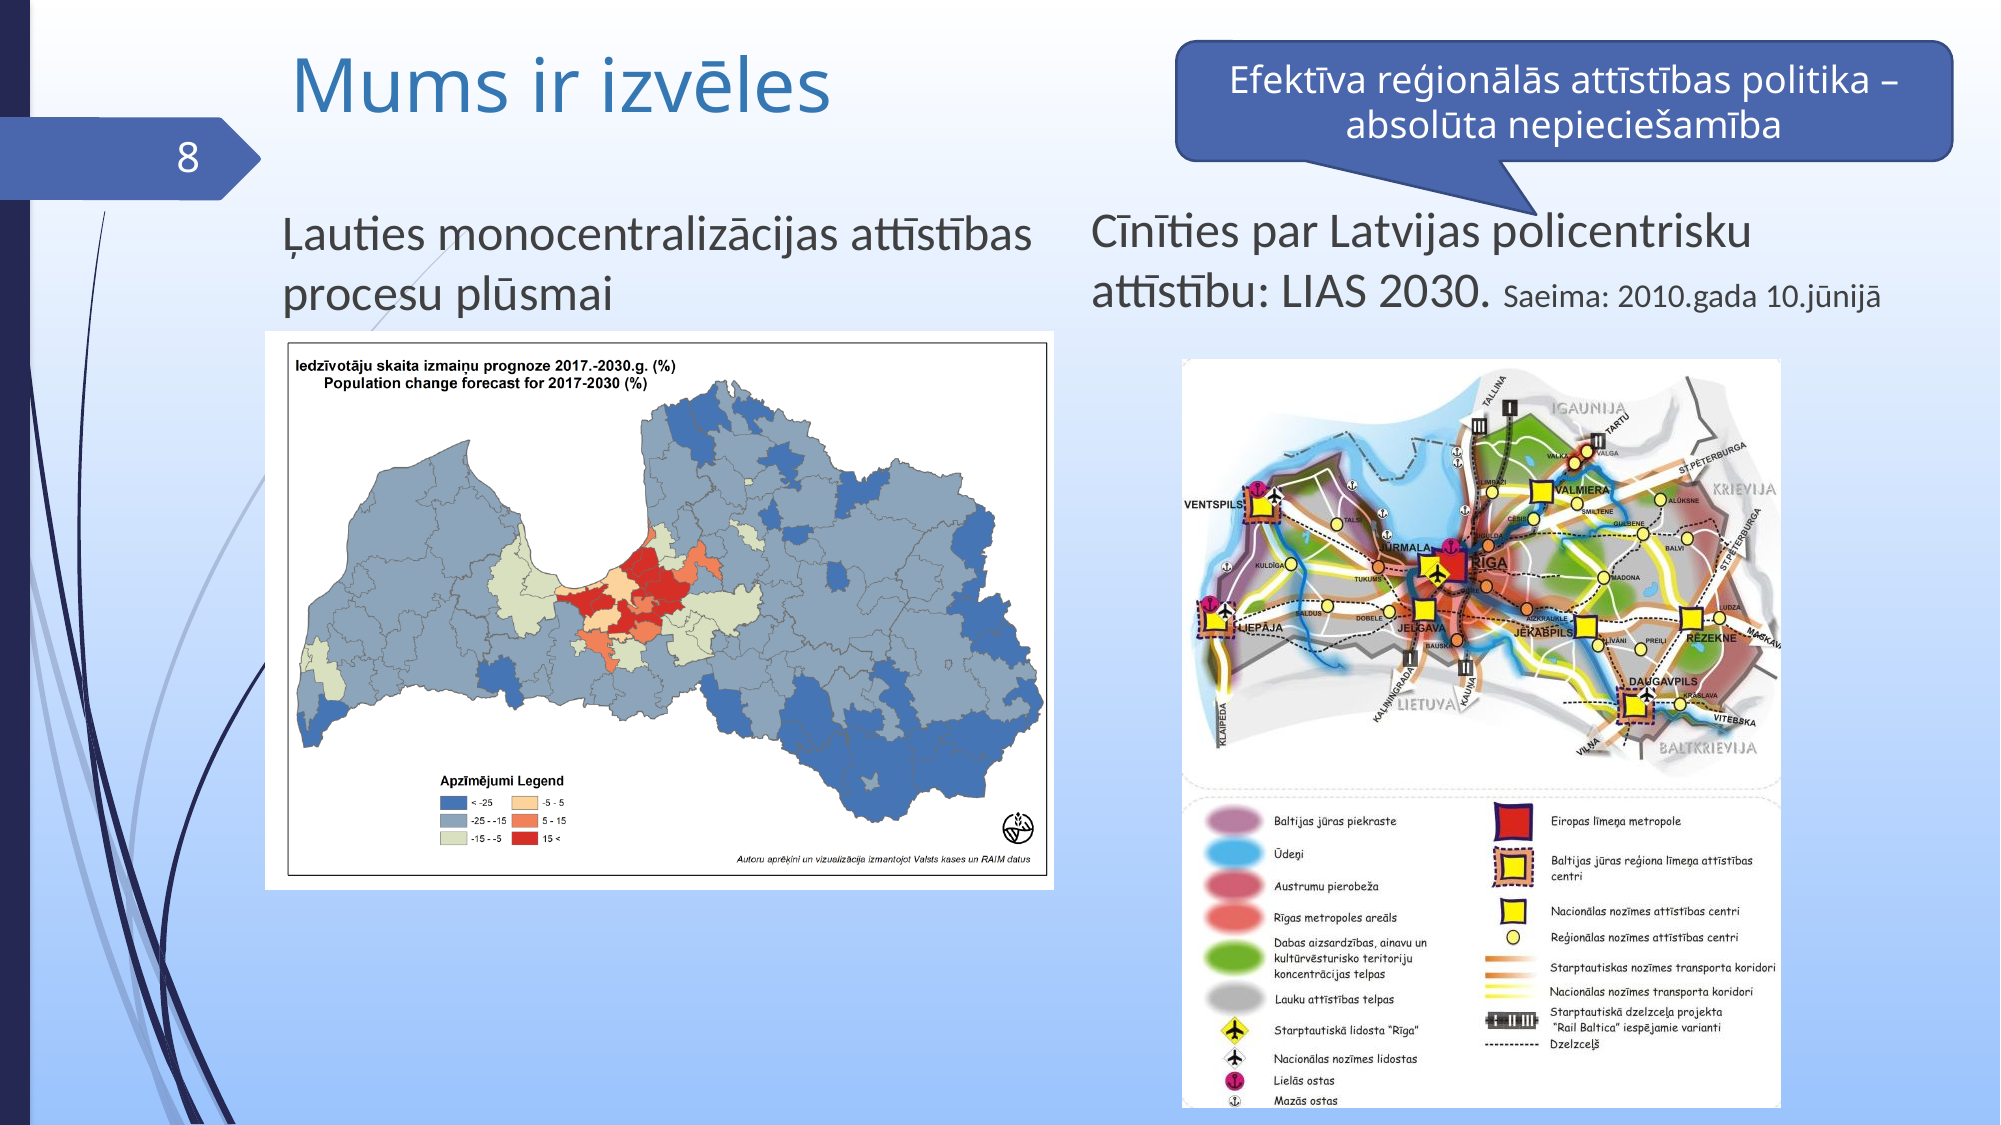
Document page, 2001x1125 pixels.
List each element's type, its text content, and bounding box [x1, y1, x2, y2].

text_box Efektīva reģionālās attīstības politika – absolūta nepieciešamība [1174, 39, 1954, 216]
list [264, 331, 1054, 890]
title Mums ir izvēles [275, 29, 1961, 204]
list Ļauties monocentralizācijas attīstības procesu plūsmai [267, 223, 1052, 329]
list Cīnīties par Latvijas policentrisku attīstību: LIAS 2030. Saeima: 2010.gada 10.jūnijā [1076, 220, 1953, 325]
slide_number 8 [87, 129, 216, 190]
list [1181, 359, 1781, 1109]
